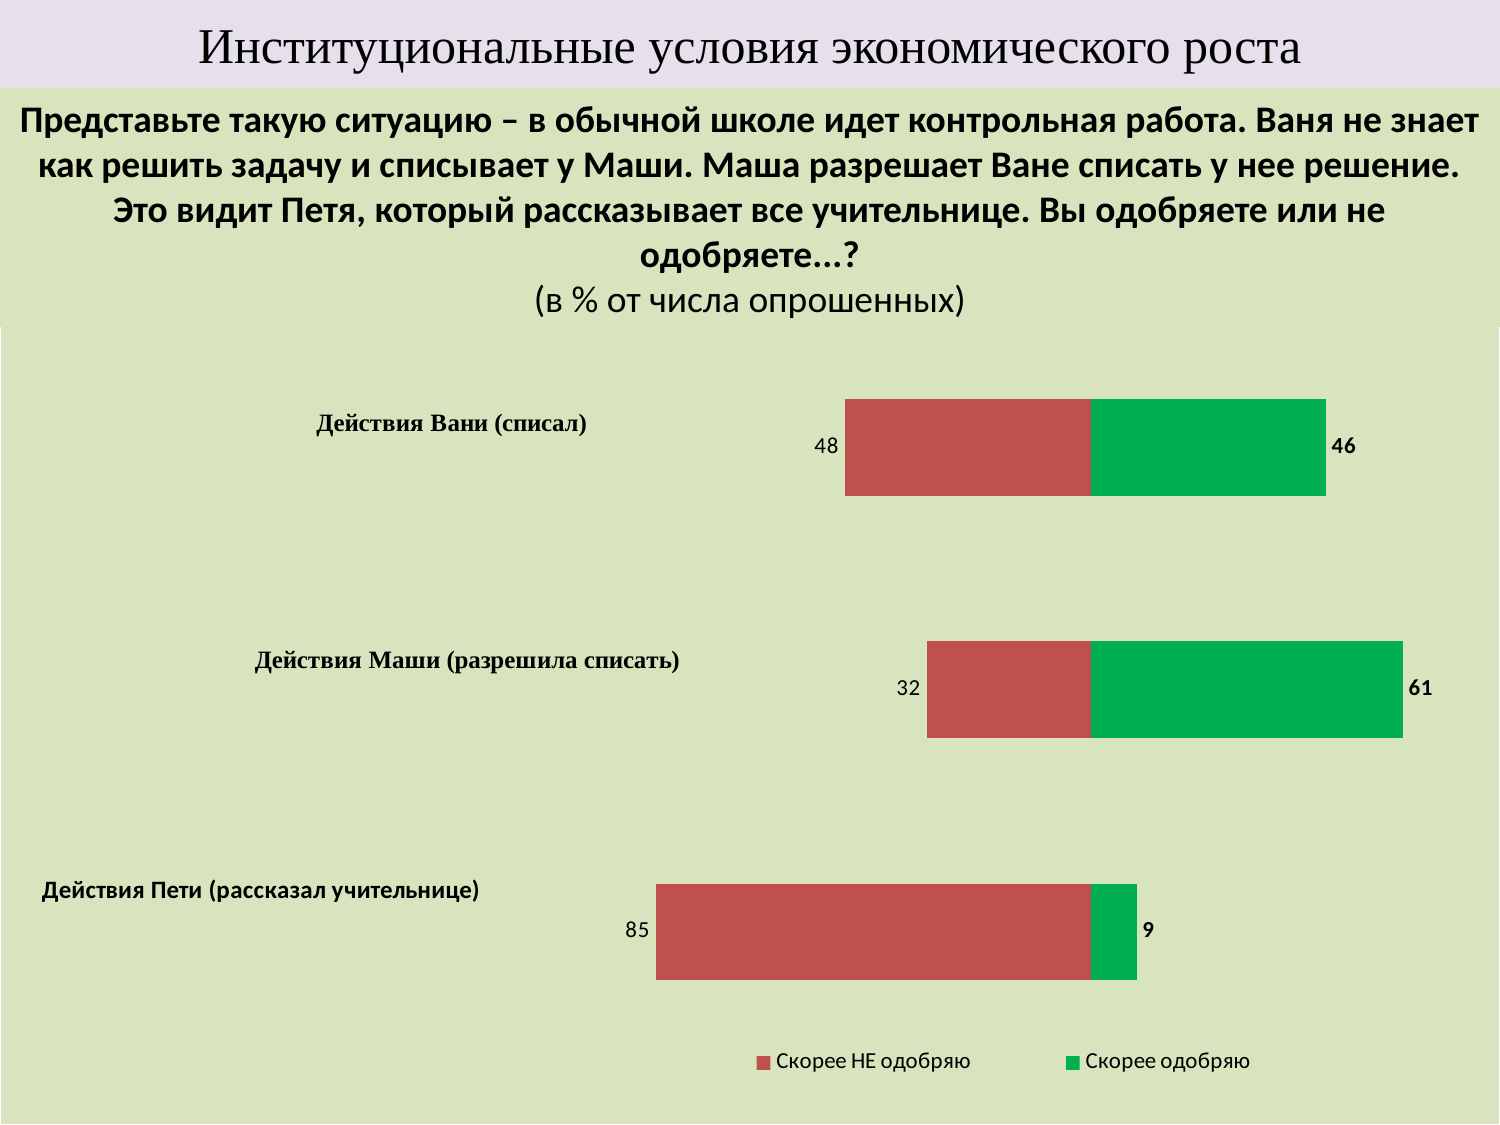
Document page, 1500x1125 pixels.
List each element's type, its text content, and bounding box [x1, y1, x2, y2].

chart [0, 326, 1500, 1125]
title Институциональные условия экономического роста [0, 0, 1500, 87]
text_box Представьте такую ситуацию – в обычной школе идет контрольная работа. Ваня не знает как решить задачу и списывает у Маши. Маша разрешает Ване списать у нее решение. Это видит Петя, который рассказывает все учительнице. Вы одобряете или не одобряете...? (в % от числа опрошенных) [0, 87, 1500, 325]
